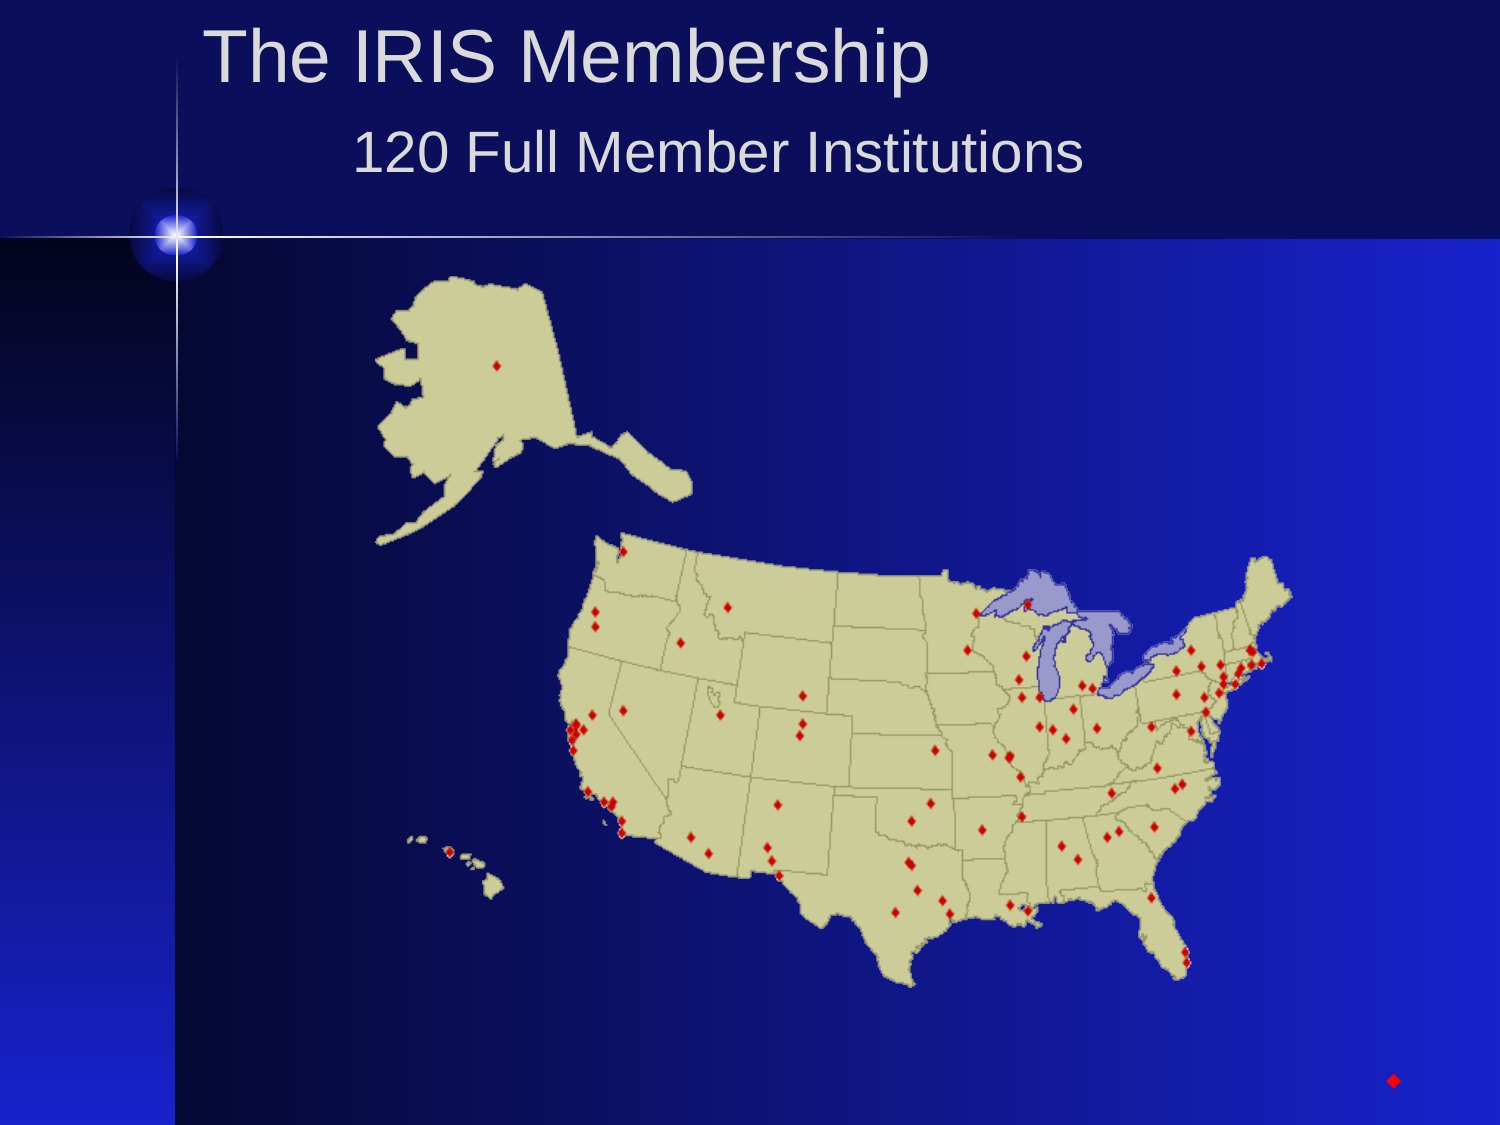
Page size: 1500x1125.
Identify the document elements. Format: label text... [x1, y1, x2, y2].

text_box [1387, 1074, 1400, 1088]
text_box The IRIS Membership 120 Full Member Institutions [187, 0, 1375, 195]
picture [374, 275, 1293, 988]
